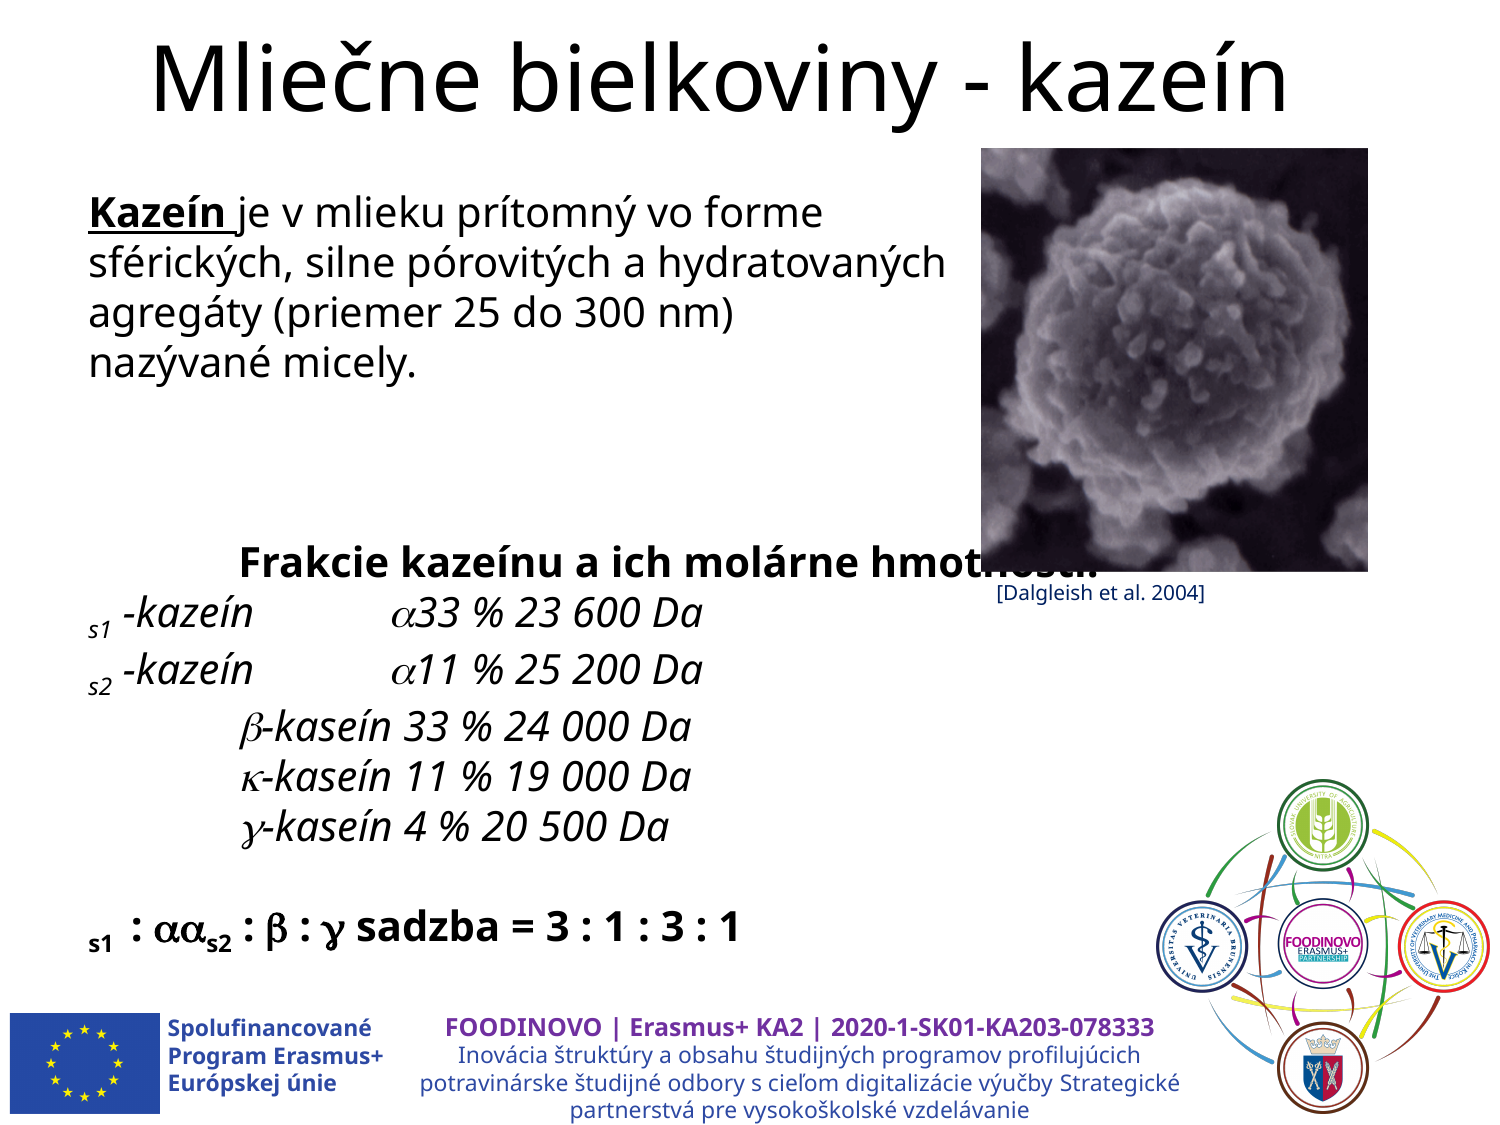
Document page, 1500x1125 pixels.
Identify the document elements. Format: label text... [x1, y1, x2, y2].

title Mliečne bielkoviny - kazeín [73, 14, 1368, 148]
text_box [Dalgleish et al. 2004] [981, 571, 1427, 612]
text_box Kazeín je v mlieku prítomný vo forme sférických, silne pórovitých a hydratovaných agregáty (priemer 25 do 300 nm) nazývané micely. Frakcie kazeínu a ich molárne hmotnosti: s1 -kazeín 33 % 23 600 Da s2 -kazeín 11 % 25 200 Da -kaseín 33 % 24 000 Da -kaseín 11 % 19 000 Da -kaseín 4 % 20 500 Da s1 : s2 :  :  sadzba = 3 : 1 : 3 : 1 [73, 178, 1232, 1010]
picture [981, 147, 1368, 573]
picture [1156, 779, 1490, 1114]
picture [9, 1013, 160, 1114]
